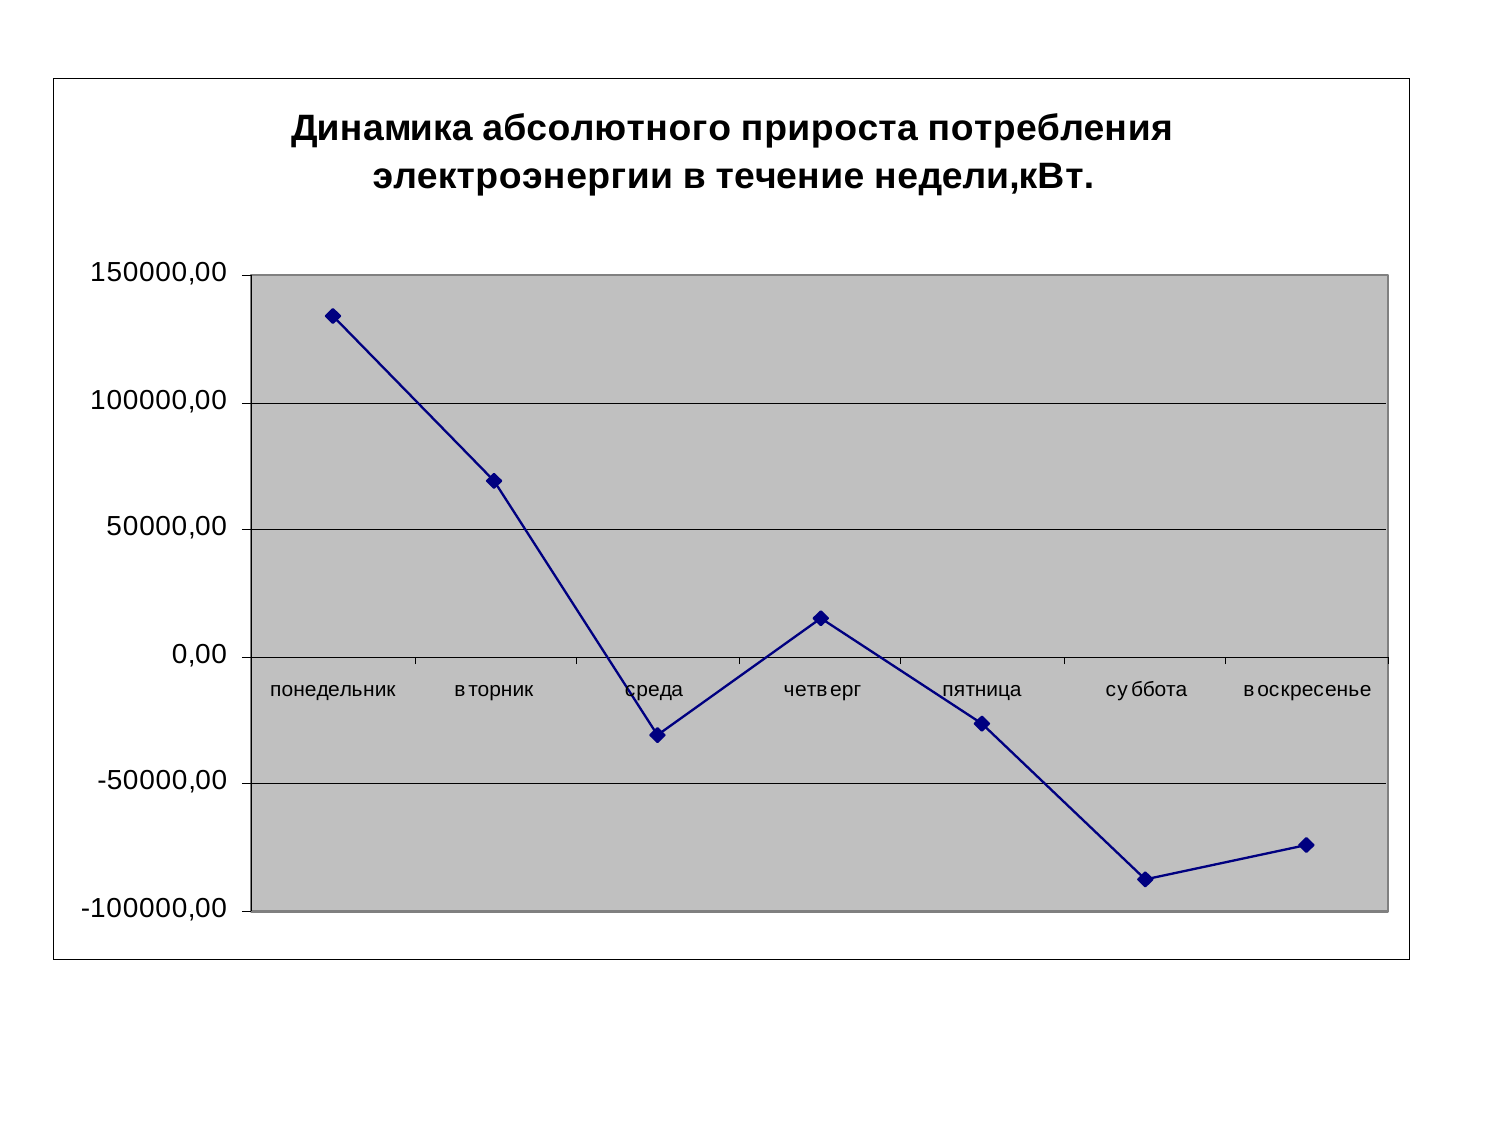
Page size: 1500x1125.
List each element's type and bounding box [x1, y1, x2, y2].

list [40, 66, 1424, 972]
